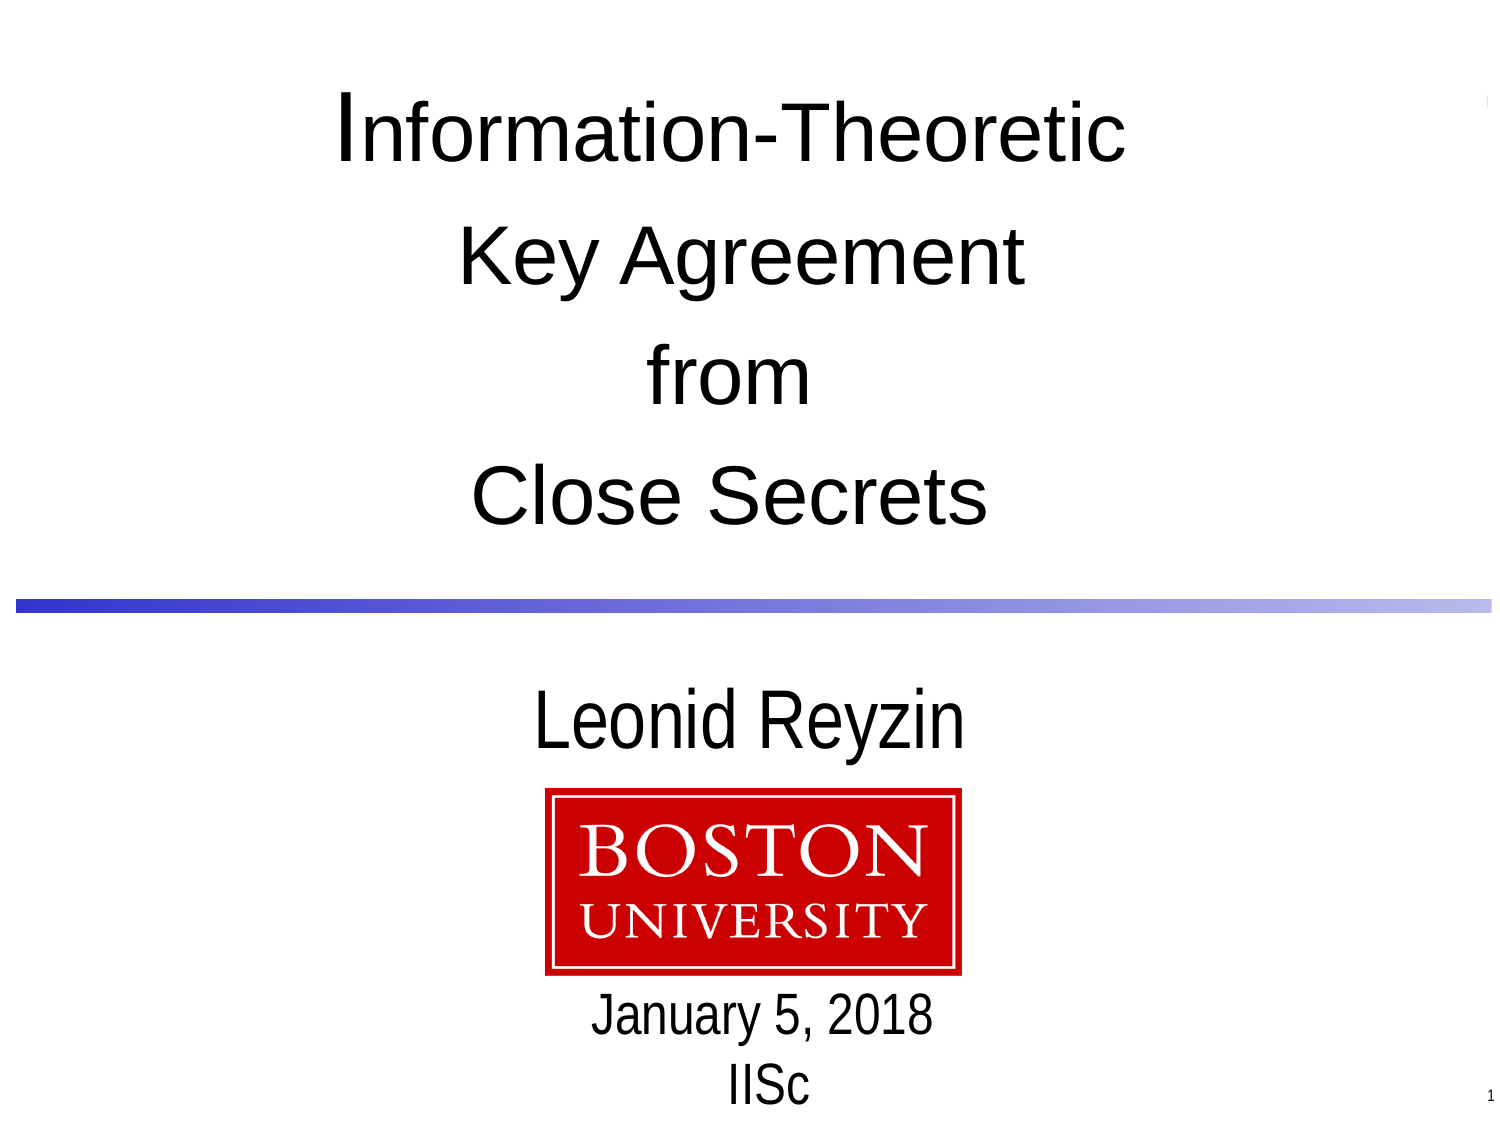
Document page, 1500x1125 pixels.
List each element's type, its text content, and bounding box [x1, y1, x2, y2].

title Information-Theoretic Key Agreement from Close Secrets [0, 195, 1500, 383]
text_box [16, 599, 1492, 613]
slide_number 1 [1197, 1057, 1500, 1125]
picture [544, 788, 962, 976]
text_box January 5, 2018 IISc [183, 968, 1343, 1124]
text_box [0, 58, 1488, 130]
subtitle Leonid Reyzin [0, 658, 1500, 946]
